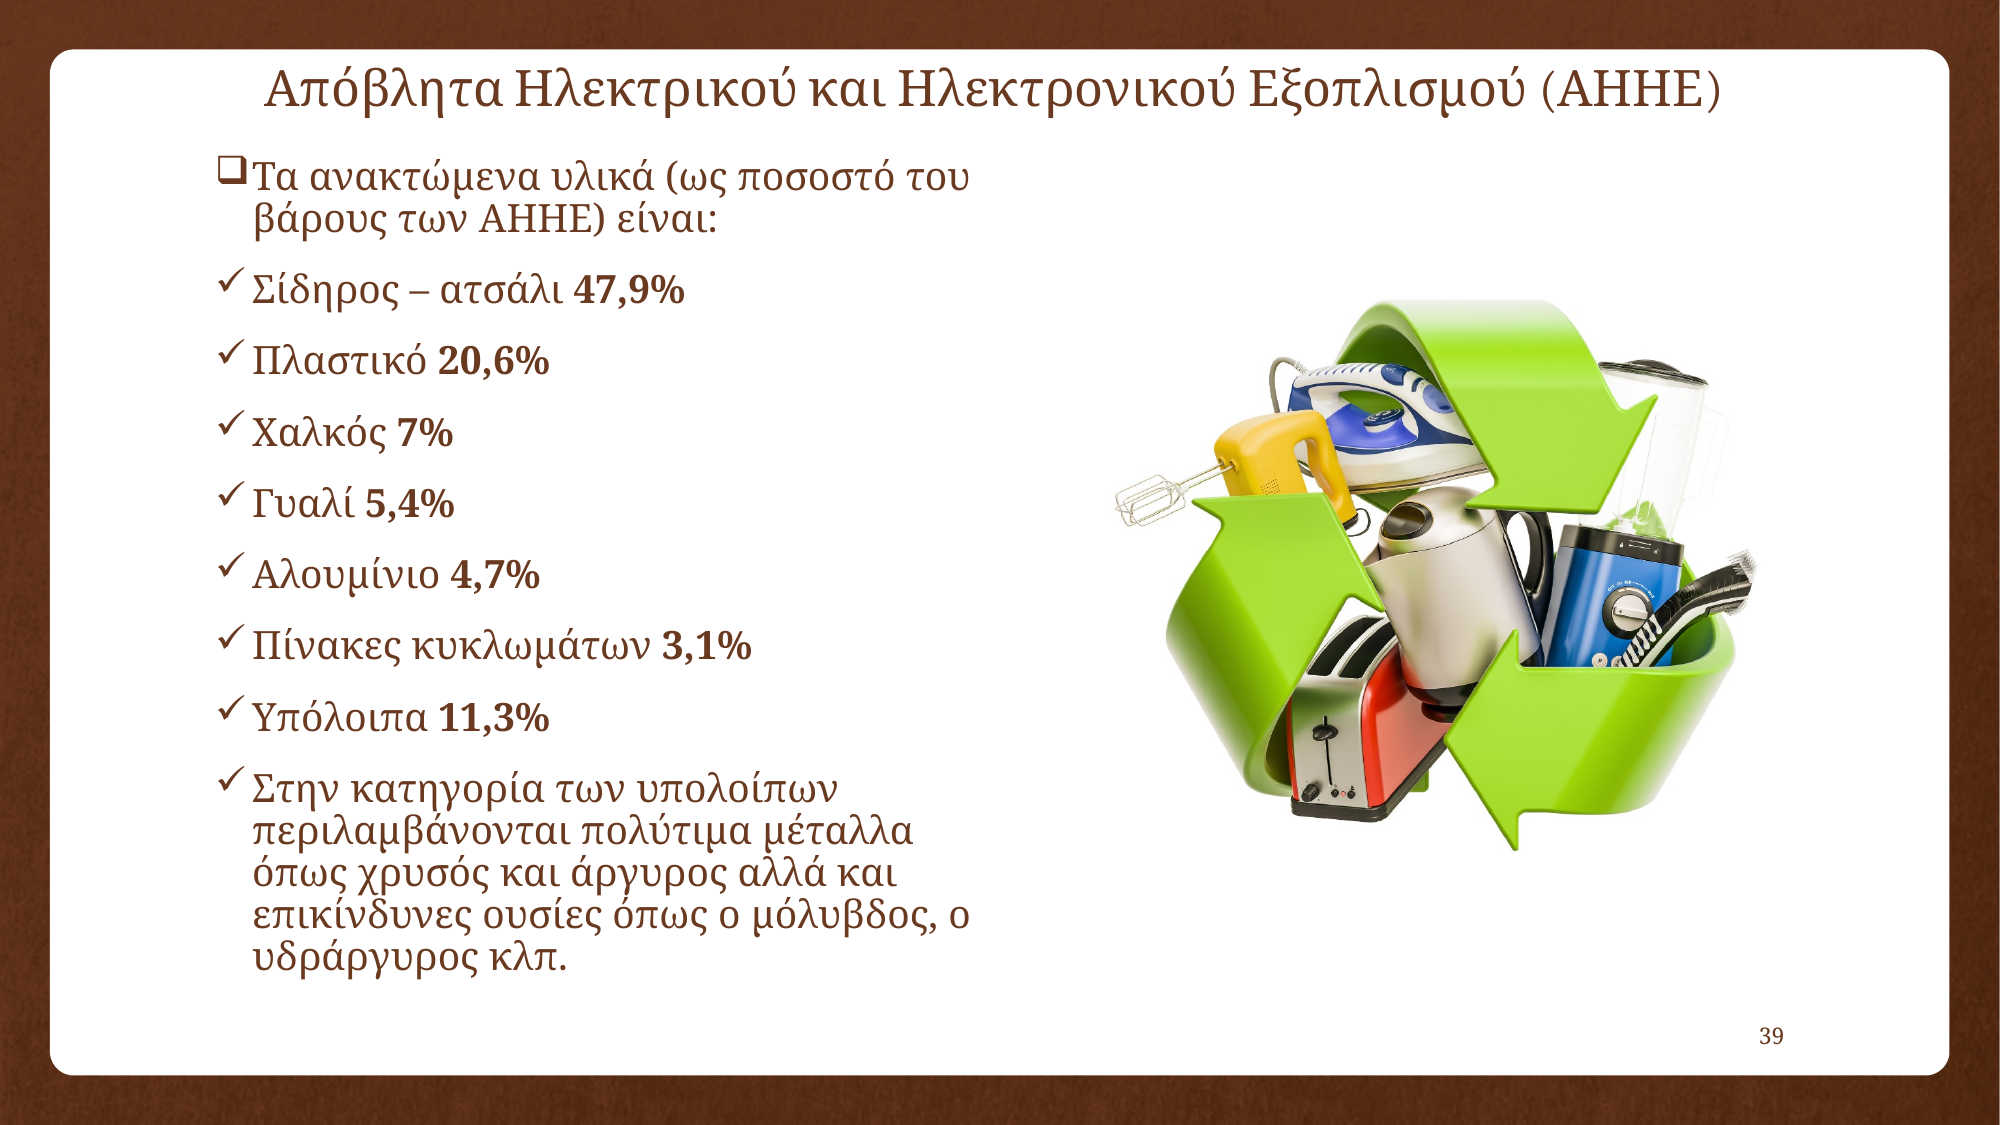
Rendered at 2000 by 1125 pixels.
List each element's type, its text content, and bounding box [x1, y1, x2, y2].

slide_number 39 [1682, 1012, 1800, 1063]
picture [998, 274, 1892, 870]
list Τα ανακτώμενα υλικά (ως ποσοστό του βάρους των ΑΗΗΕ) είναι: Σίδηρος – ατσάλι 47,9% Πλαστικό 20,6% Χαλκός 7% Γυαλί 5,4% Αλουμίνιο 4,7% Πίνακες κυκλωμάτων 3,1% Υπόλοιπα 11,3% Στην κατηγορία των υπολοίπων περιλαμβάνονται πολύτιμα μέταλλα όπως χρυσός και άργυρος αλλά και επικίνδυνες ουσίες όπως ο μόλυβδος, ο υδράργυρος κλπ. [199, 149, 1000, 996]
title Απόβλητα Ηλεκτρικού και Ηλεκτρονικού Εξοπλισμού (ΑΗΗΕ) [0, 54, 2000, 185]
